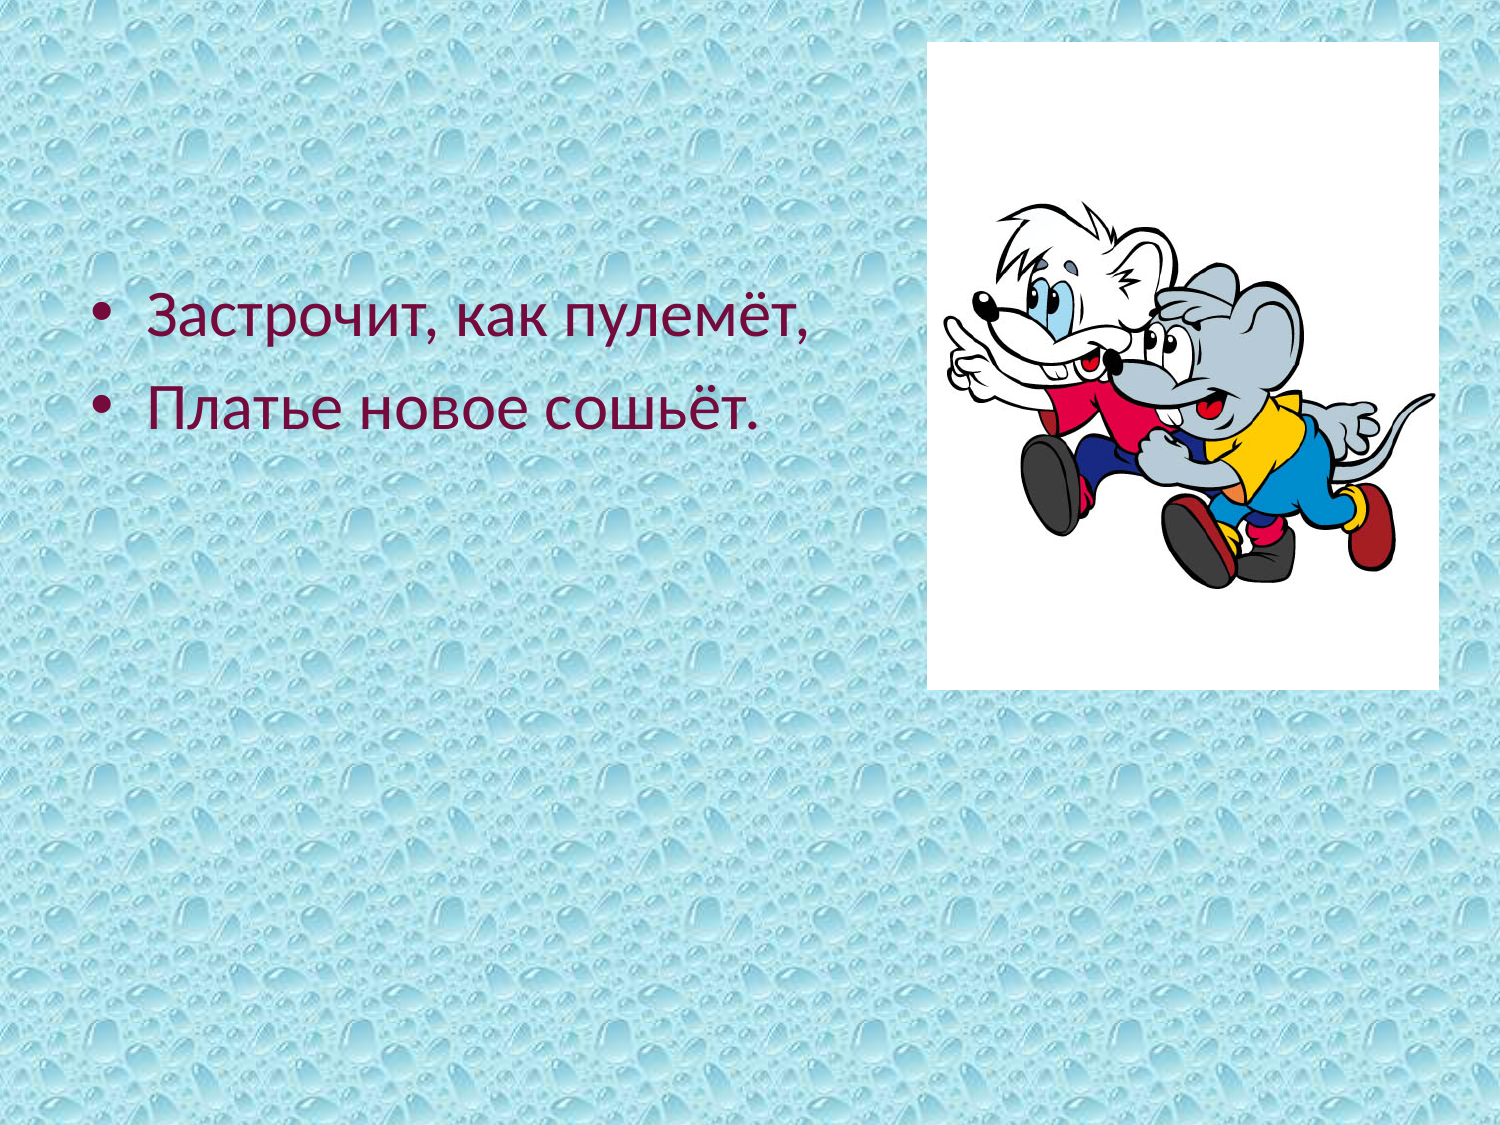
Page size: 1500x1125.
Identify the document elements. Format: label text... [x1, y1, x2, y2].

list Застрочит, как пулемёт, Платье новое сошьёт. [75, 262, 1425, 1005]
picture [0, 0, 1500, 1125]
